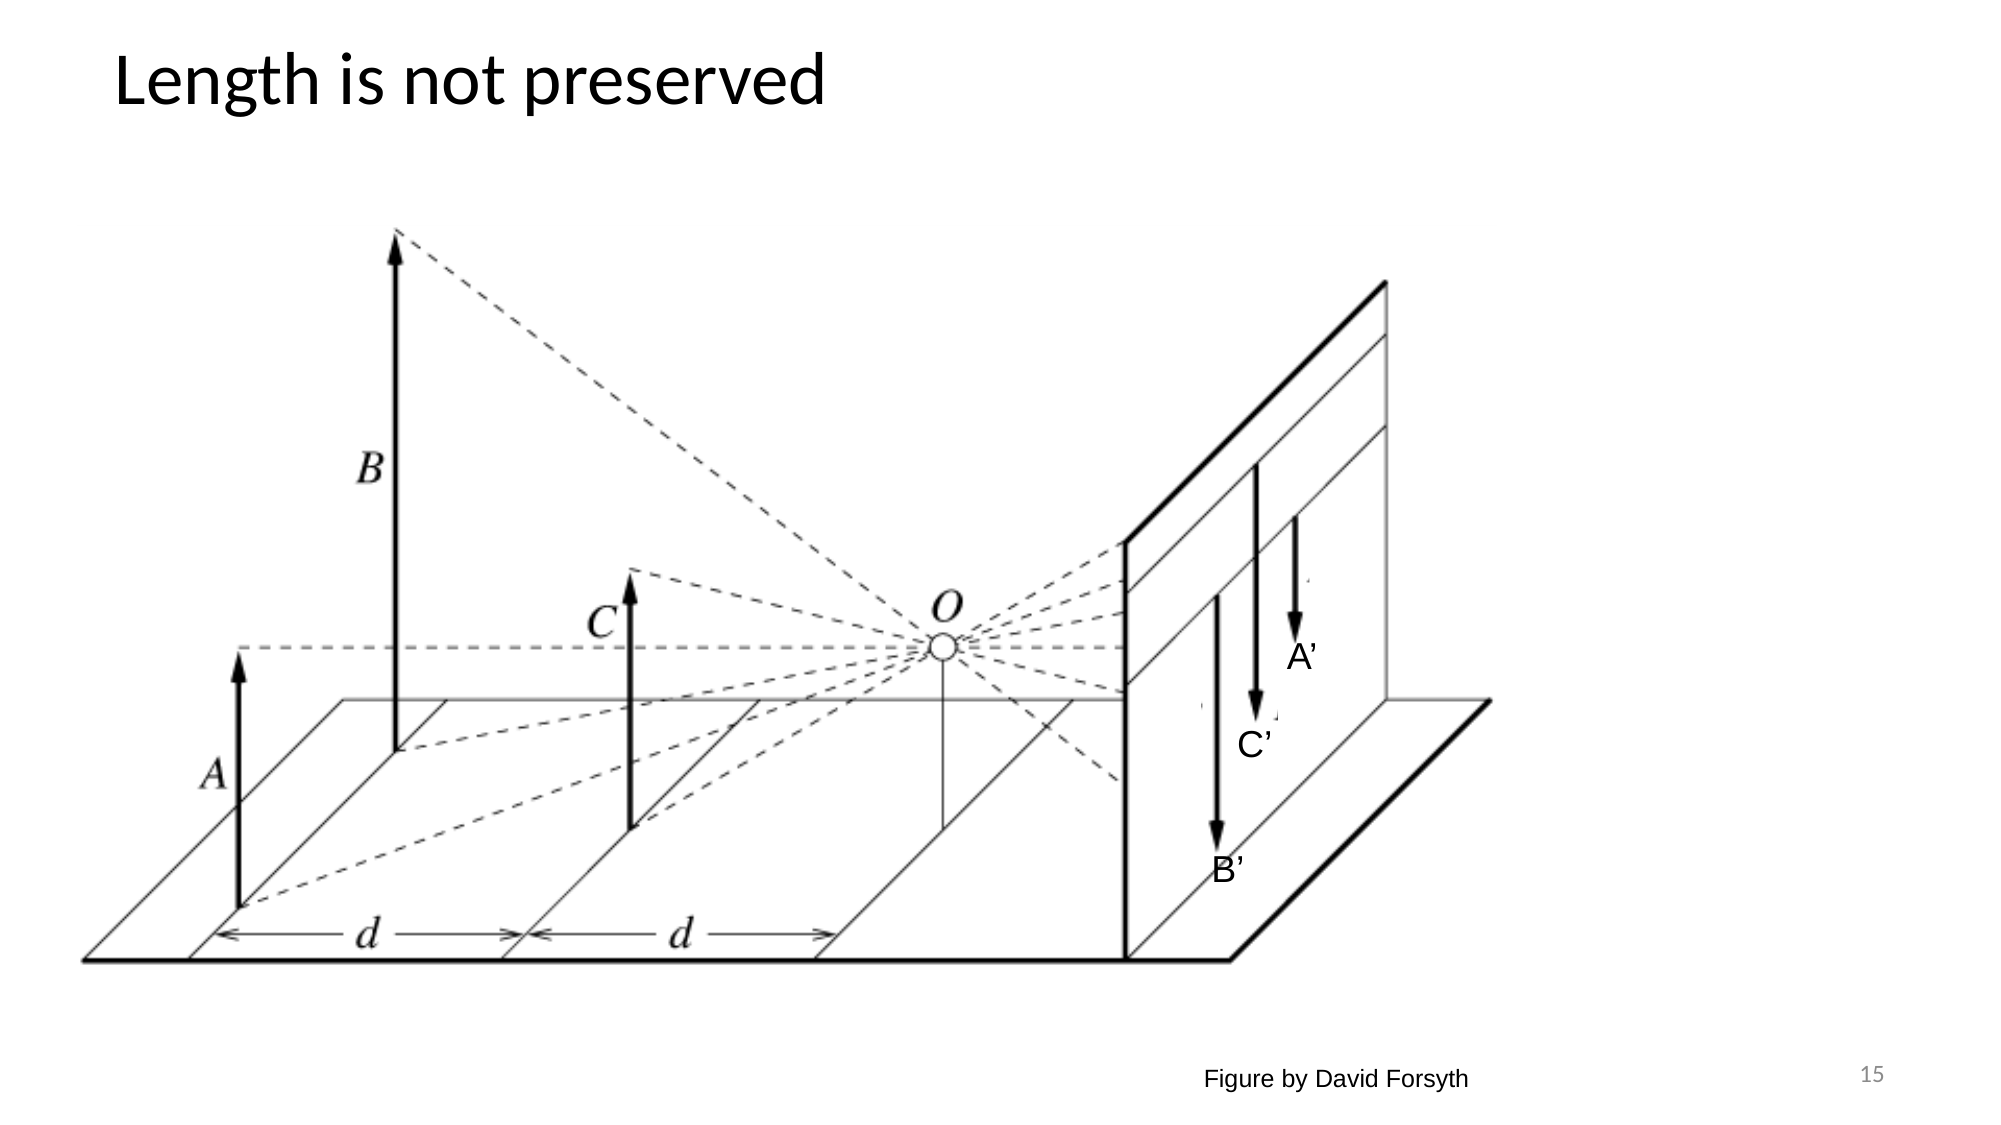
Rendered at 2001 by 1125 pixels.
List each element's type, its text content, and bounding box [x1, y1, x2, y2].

text_box Figure by David Forsyth [1188, 1054, 1433, 1100]
picture [77, 224, 1497, 967]
title Length is not preserved [99, 0, 1901, 151]
slide_number 15 [1433, 1042, 1900, 1103]
